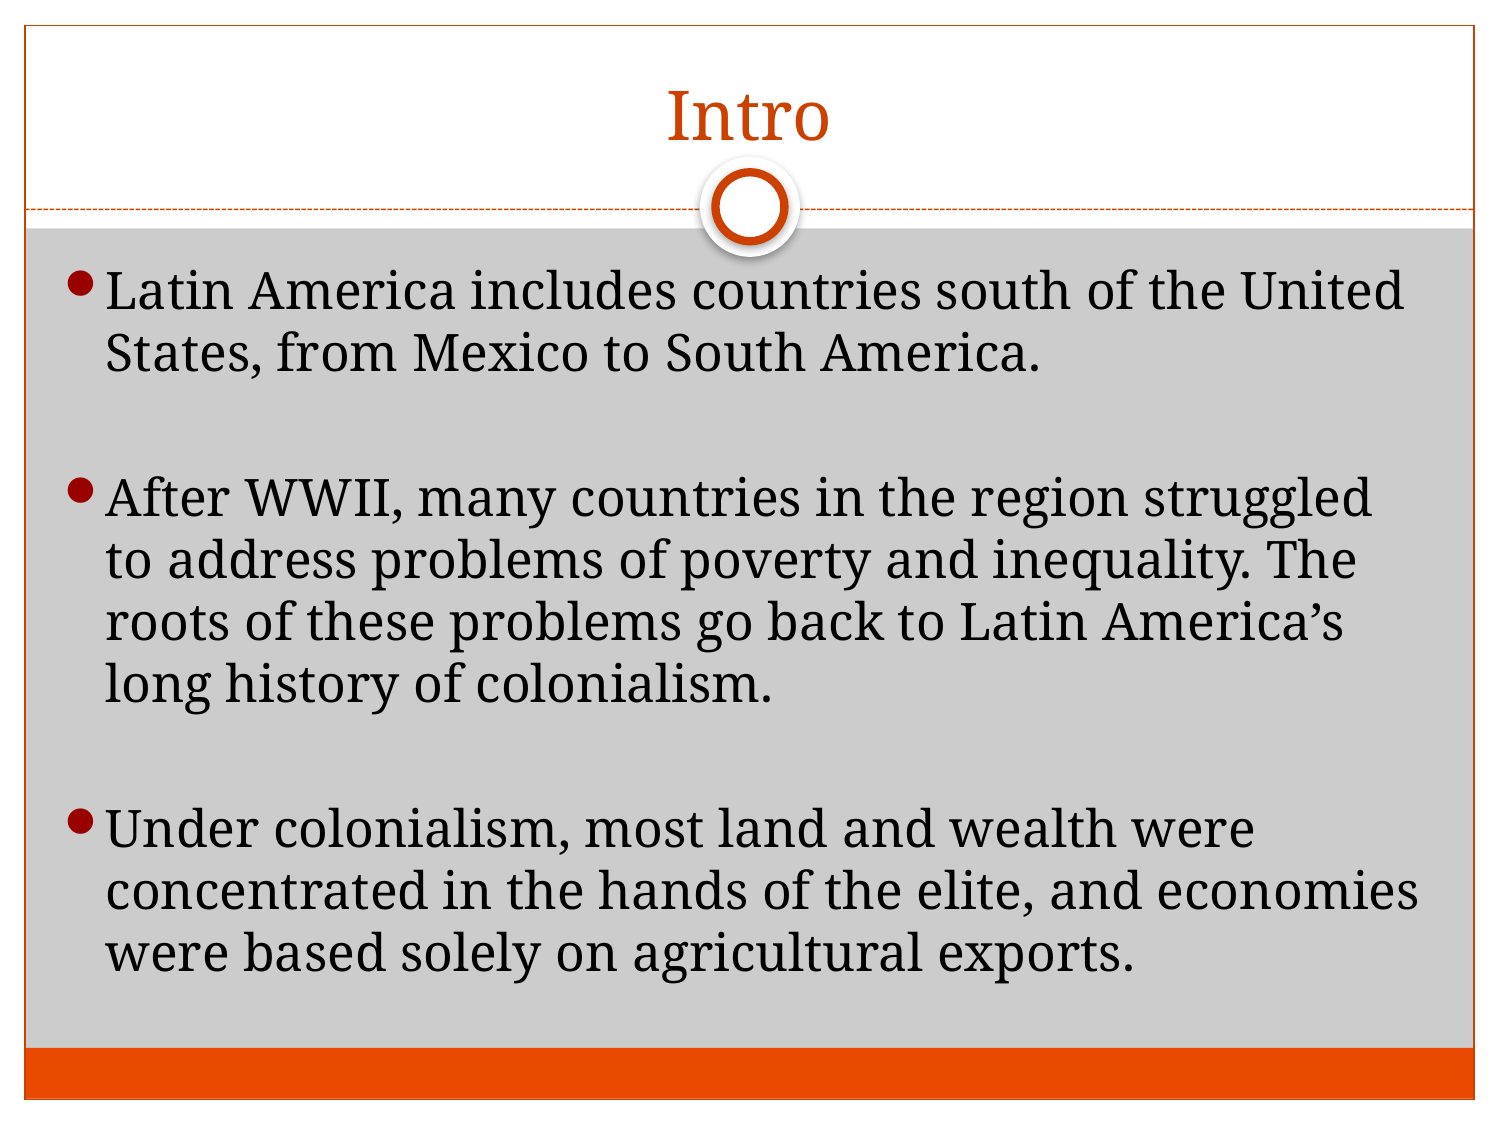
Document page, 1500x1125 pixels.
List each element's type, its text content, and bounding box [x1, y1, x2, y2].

list Latin America includes countries south of the United States, from Mexico to South America. After WWII, many countries in the region struggled to address problems of poverty and inequality. The roots of these problems go back to Latin America’s long history of colonialism. Under colonialism, most land and wealth were concentrated in the hands of the elite, and economies were based solely on agricultural exports. [49, 250, 1445, 1001]
title Intro [49, 37, 1450, 162]
